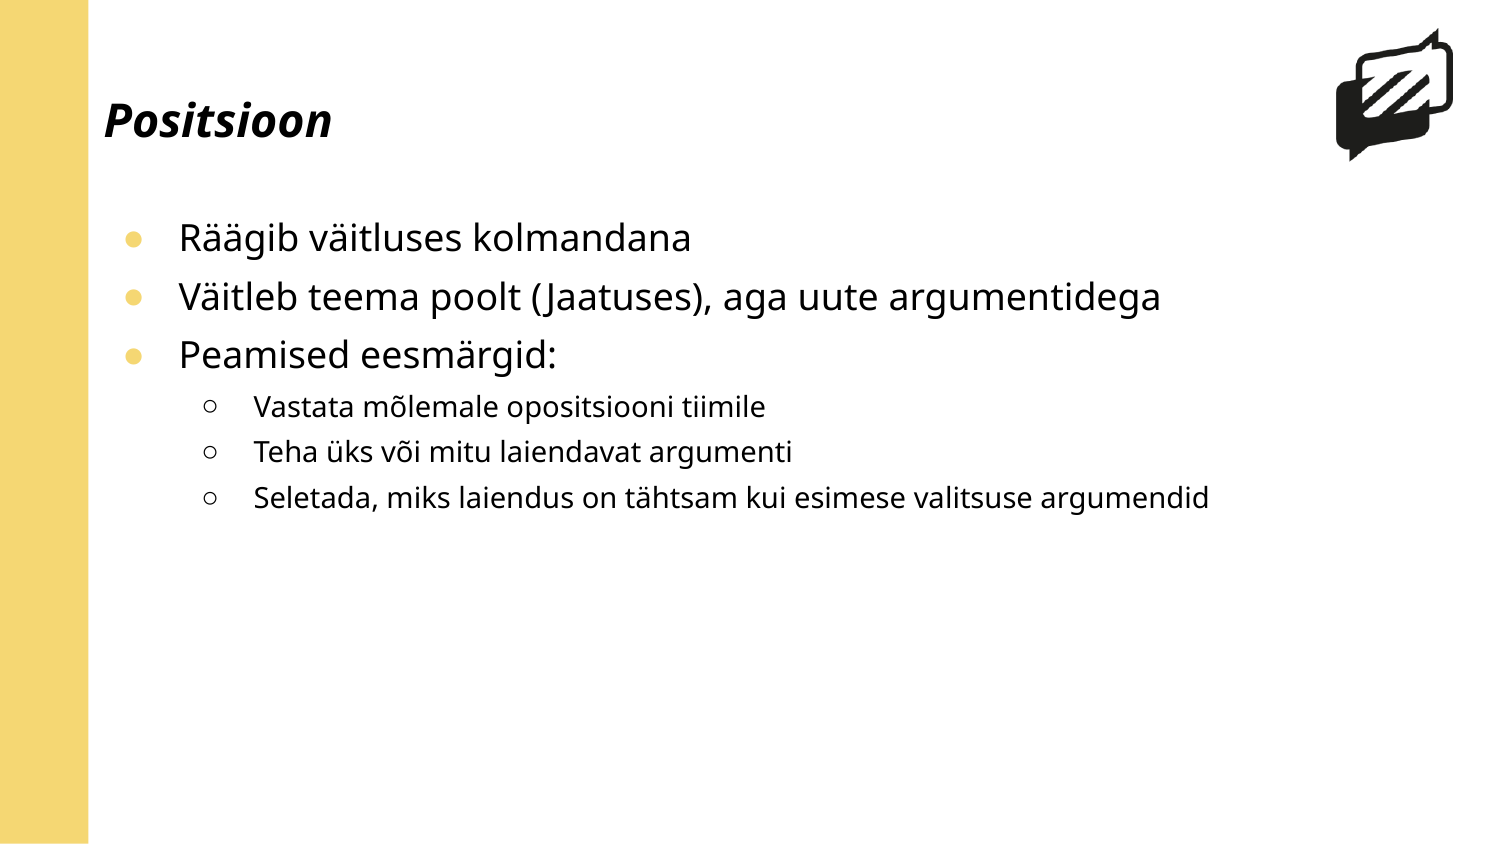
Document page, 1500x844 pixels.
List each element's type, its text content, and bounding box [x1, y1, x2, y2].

title Positsioon [88, 72, 1285, 167]
picture [89, 0, 1500, 844]
list Räägib väitluses kolmandana Väitleb teema poolt (Jaatuses), aga uute argumentidega Peamised eesmärgid: Vastata mõlemale opositsiooni tiimile Teha üks või mitu laiendavat argumenti Seletada, miks laiendus on tähtsam kui esimese valitsuse argumendid [88, 189, 1336, 750]
